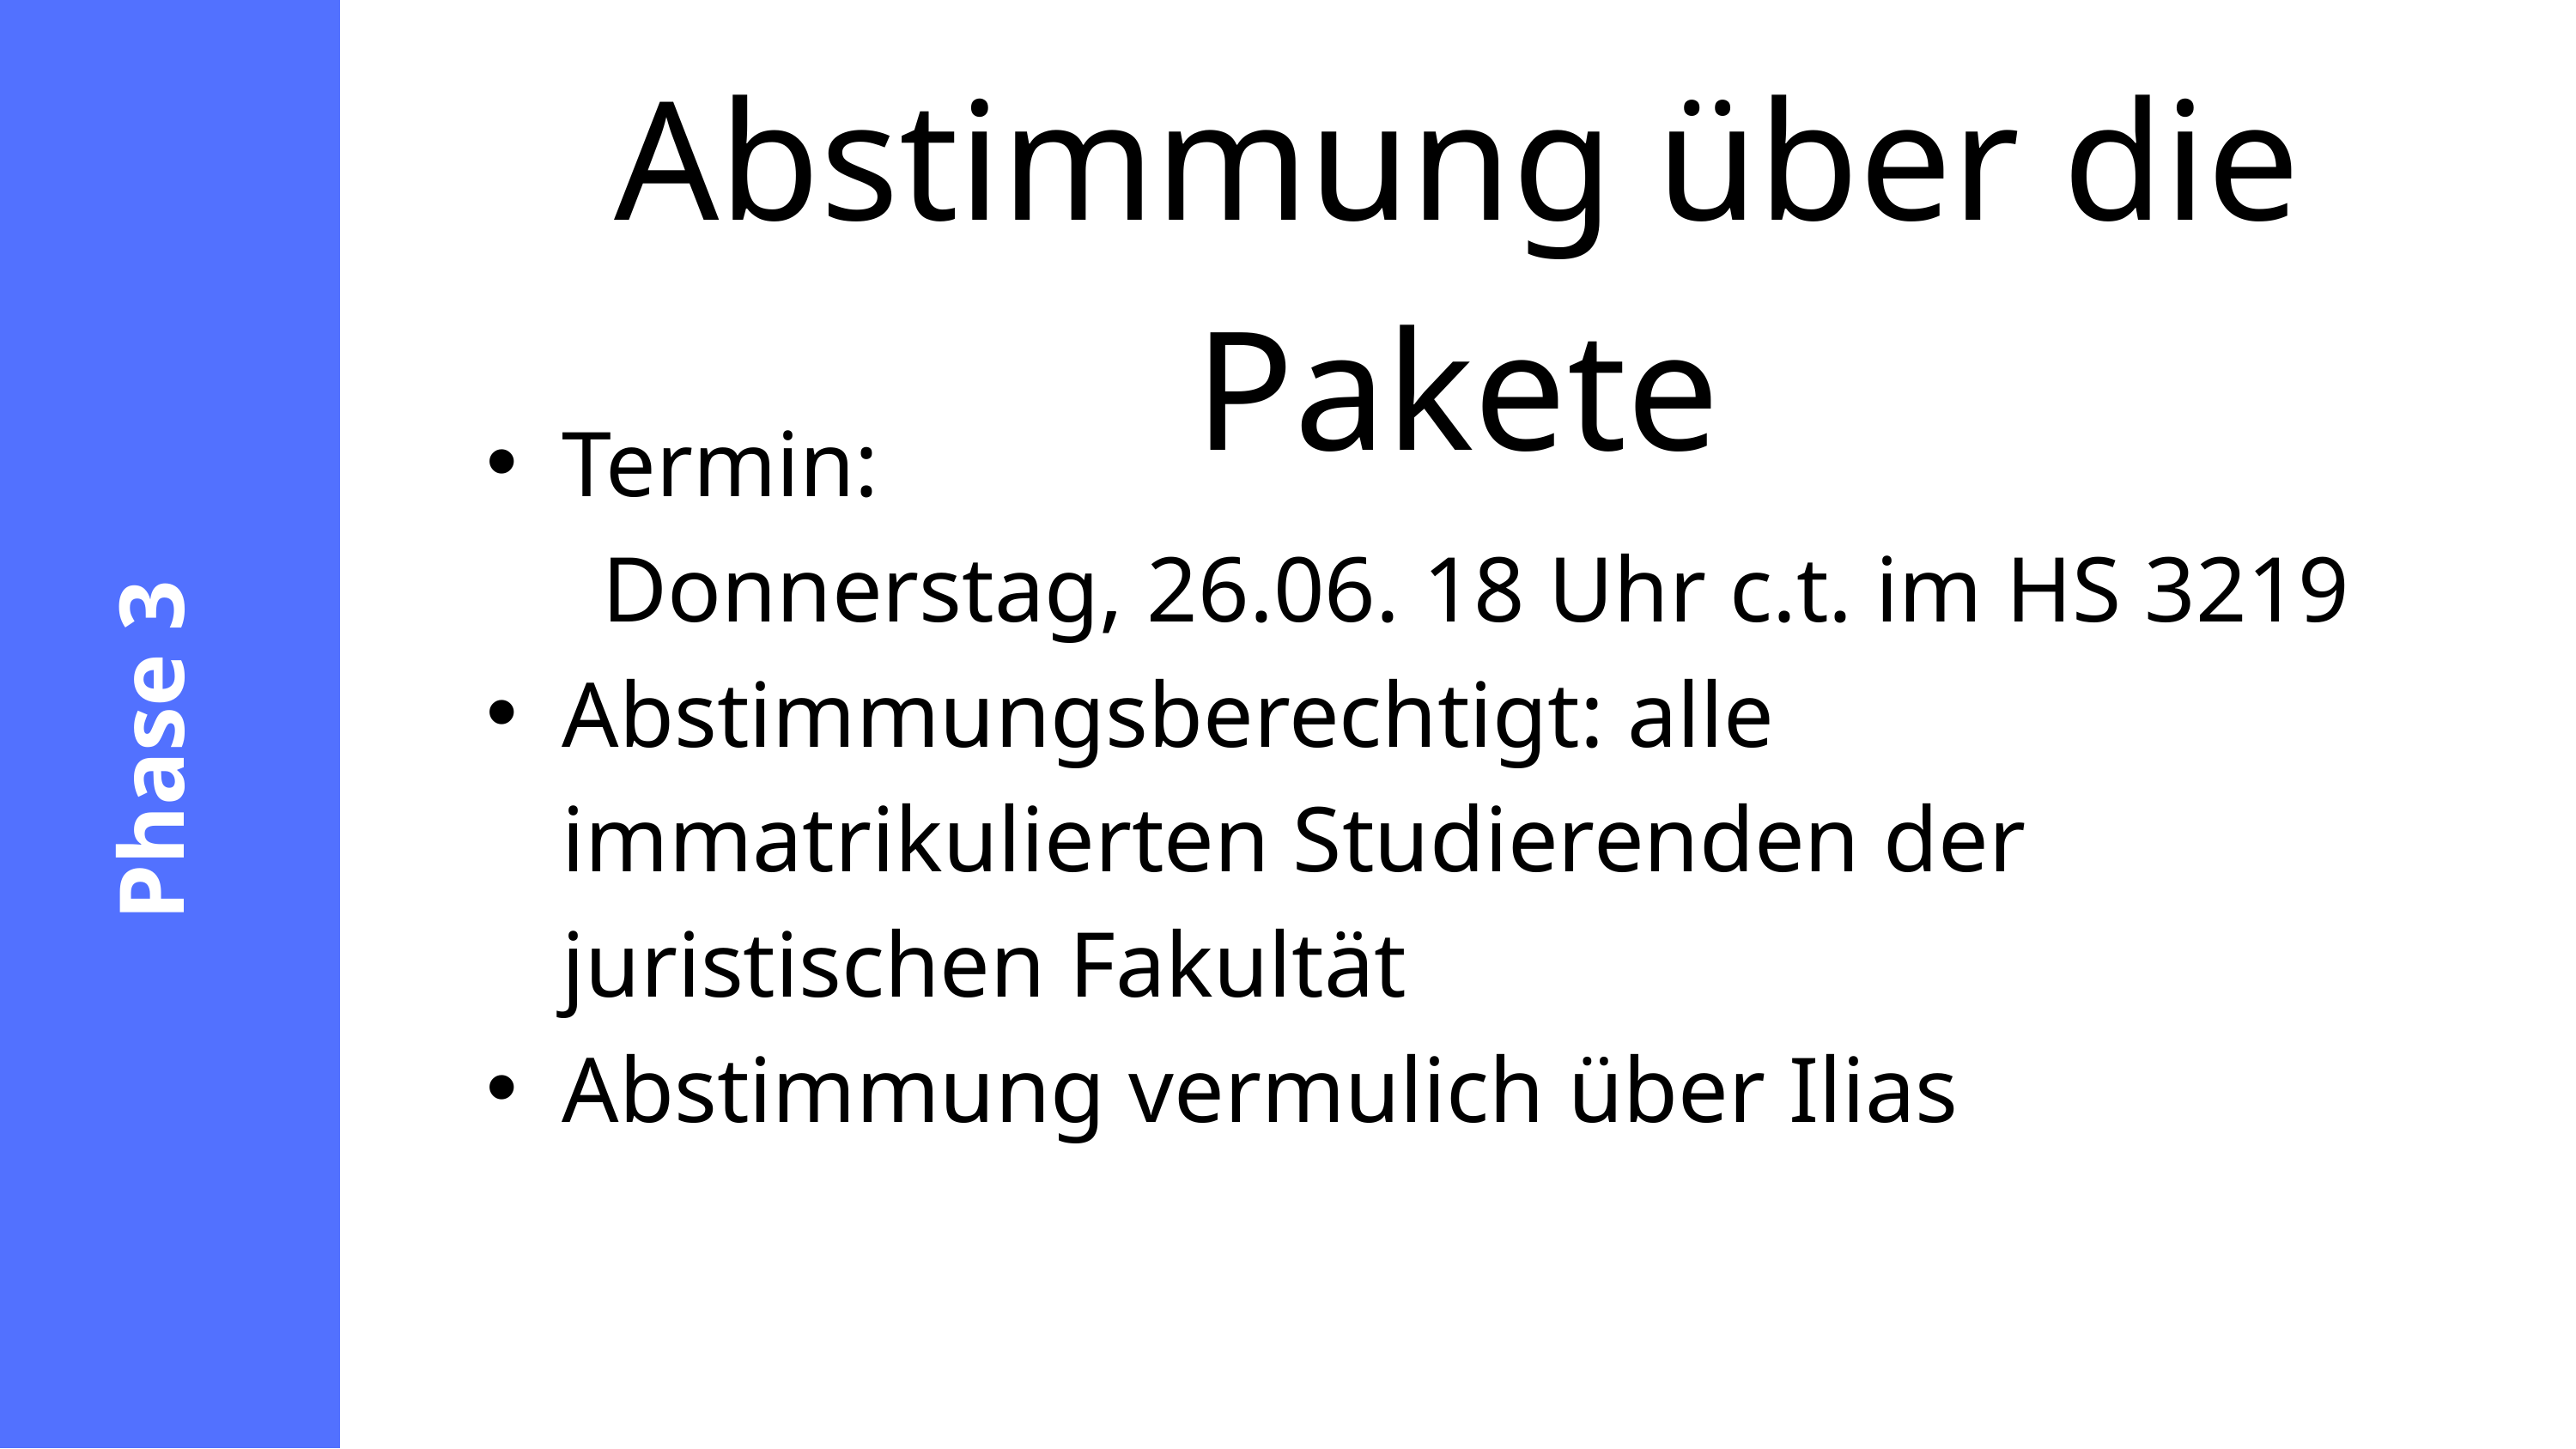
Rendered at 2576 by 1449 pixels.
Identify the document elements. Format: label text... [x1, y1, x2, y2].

text_box Termin: Donnerstag, 26.06. 18 Uhr c.t. im HS 3219 Abstimmungsberechtigt: alle immatrikulierten Studierenden der juristischen Fakultät Abstimmung vermulich über Ilias [410, 389, 2432, 1141]
text_box Abstimmung über die Pakete [361, 22, 2553, 483]
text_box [0, 0, 341, 1449]
